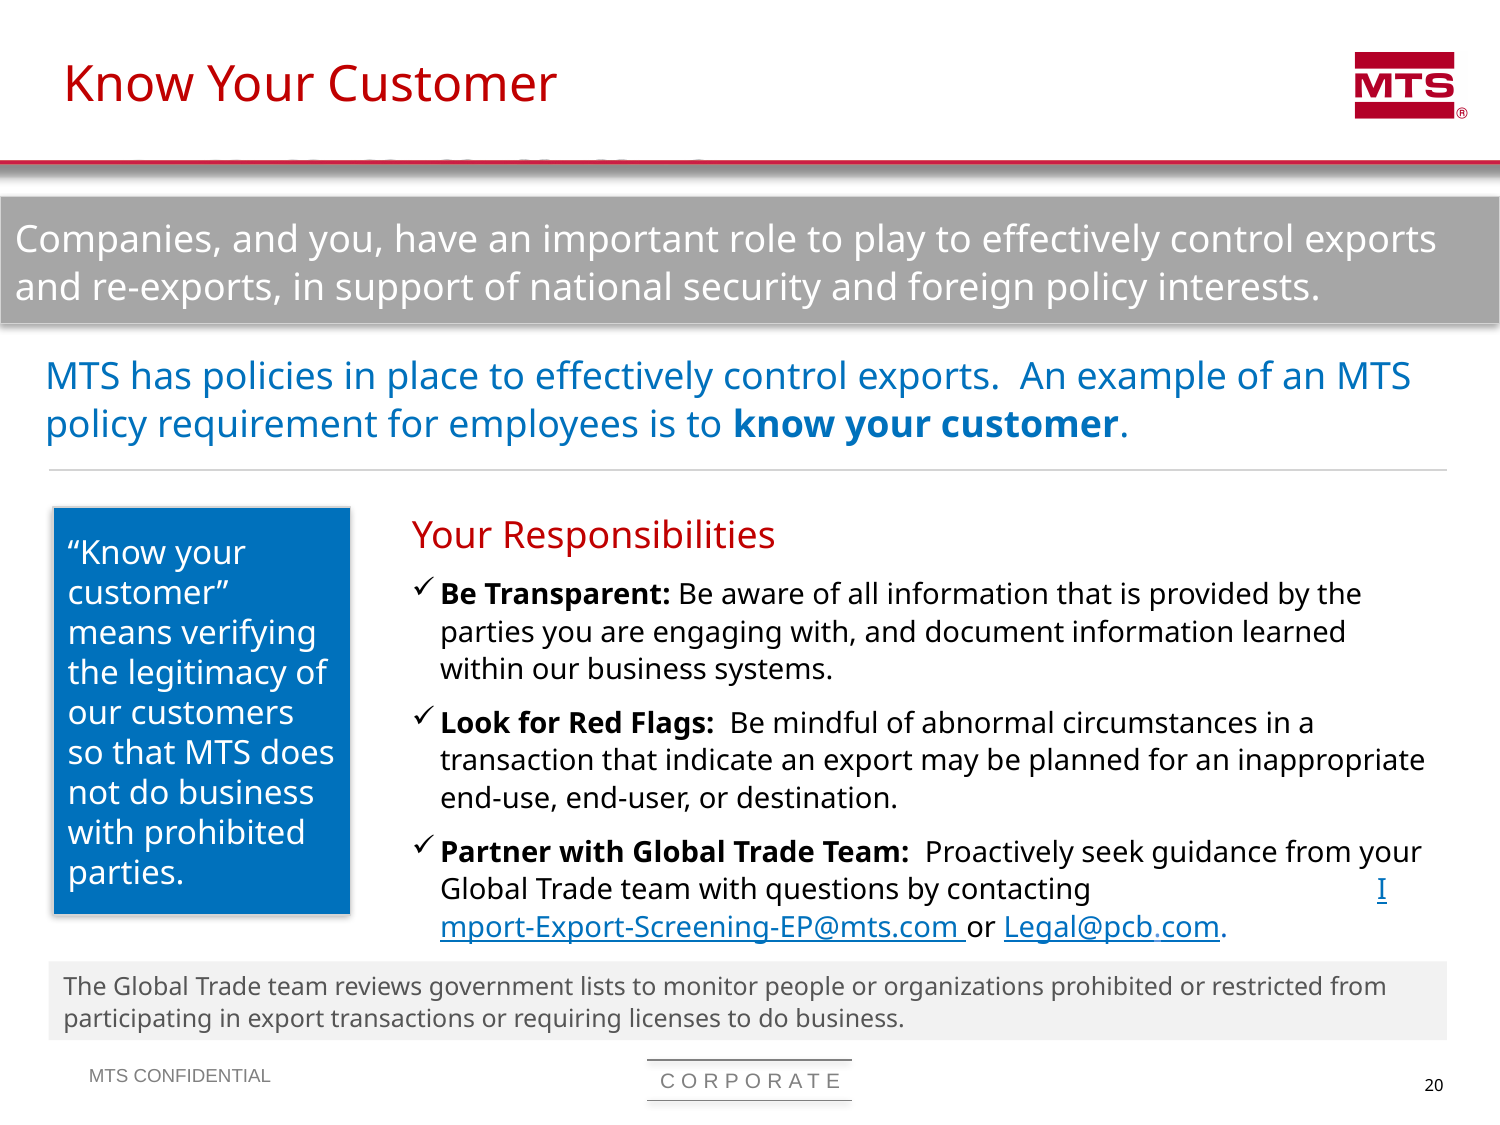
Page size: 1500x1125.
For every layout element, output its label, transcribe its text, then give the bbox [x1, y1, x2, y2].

text_box Your Responsibilities Be Transparent: Be aware of all information that is provided by the parties you are engaging with, and document information learned within our business systems. Look for Red Flags: Be mindful of abnormal circumstances in a transaction that indicate an export may be planned for an inappropriate end-use, end-user, or destination. Partner with Global Trade Team: Proactively seek guidance from your Global Trade team with questions by contacting Import-Export-Screening-EP@mts.com or Legal@pcb.com. [397, 500, 1447, 961]
text_box MTS has policies in place to effectively control exports. An example of an MTS policy requirement for employees is to know your customer. [30, 341, 1470, 453]
text_box Companies, and you, have an important role to play to effectively control exports and re-exports, in support of national security and foreign policy interests. [0, 196, 1500, 324]
title Know Your Customer [48, 39, 1173, 125]
text_box The Global Trade team reviews government lists to monitor people or organizations prohibited or restricted from participating in export transactions or requiring licenses to do business. [48, 961, 1447, 1041]
picture [1354, 51, 1468, 120]
picture [0, 159, 1500, 188]
text_box “Know your customer” means verifying the legitimacy of our customers so that MTS does not do business with prohibited parties. [52, 506, 351, 916]
text_box 20 [1409, 1067, 1459, 1103]
